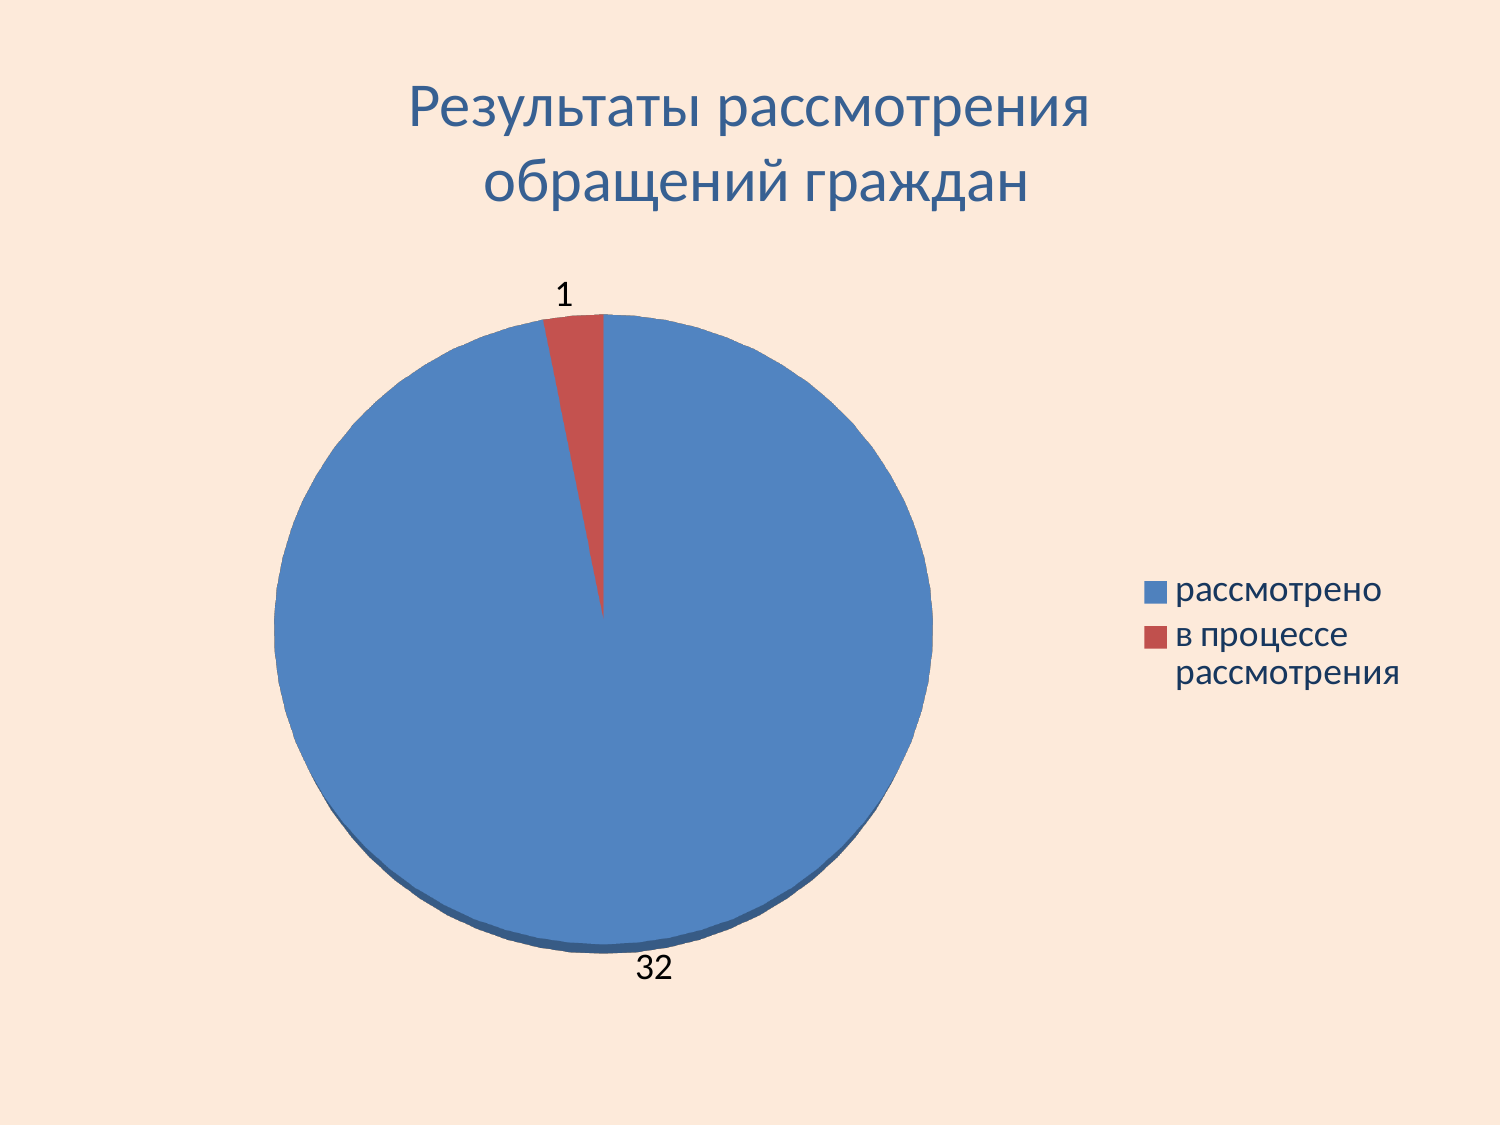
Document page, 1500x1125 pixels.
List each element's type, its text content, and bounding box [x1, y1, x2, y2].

chart [74, 262, 1426, 1006]
title Результаты рассмотрения обращений граждан [75, 45, 1425, 233]
